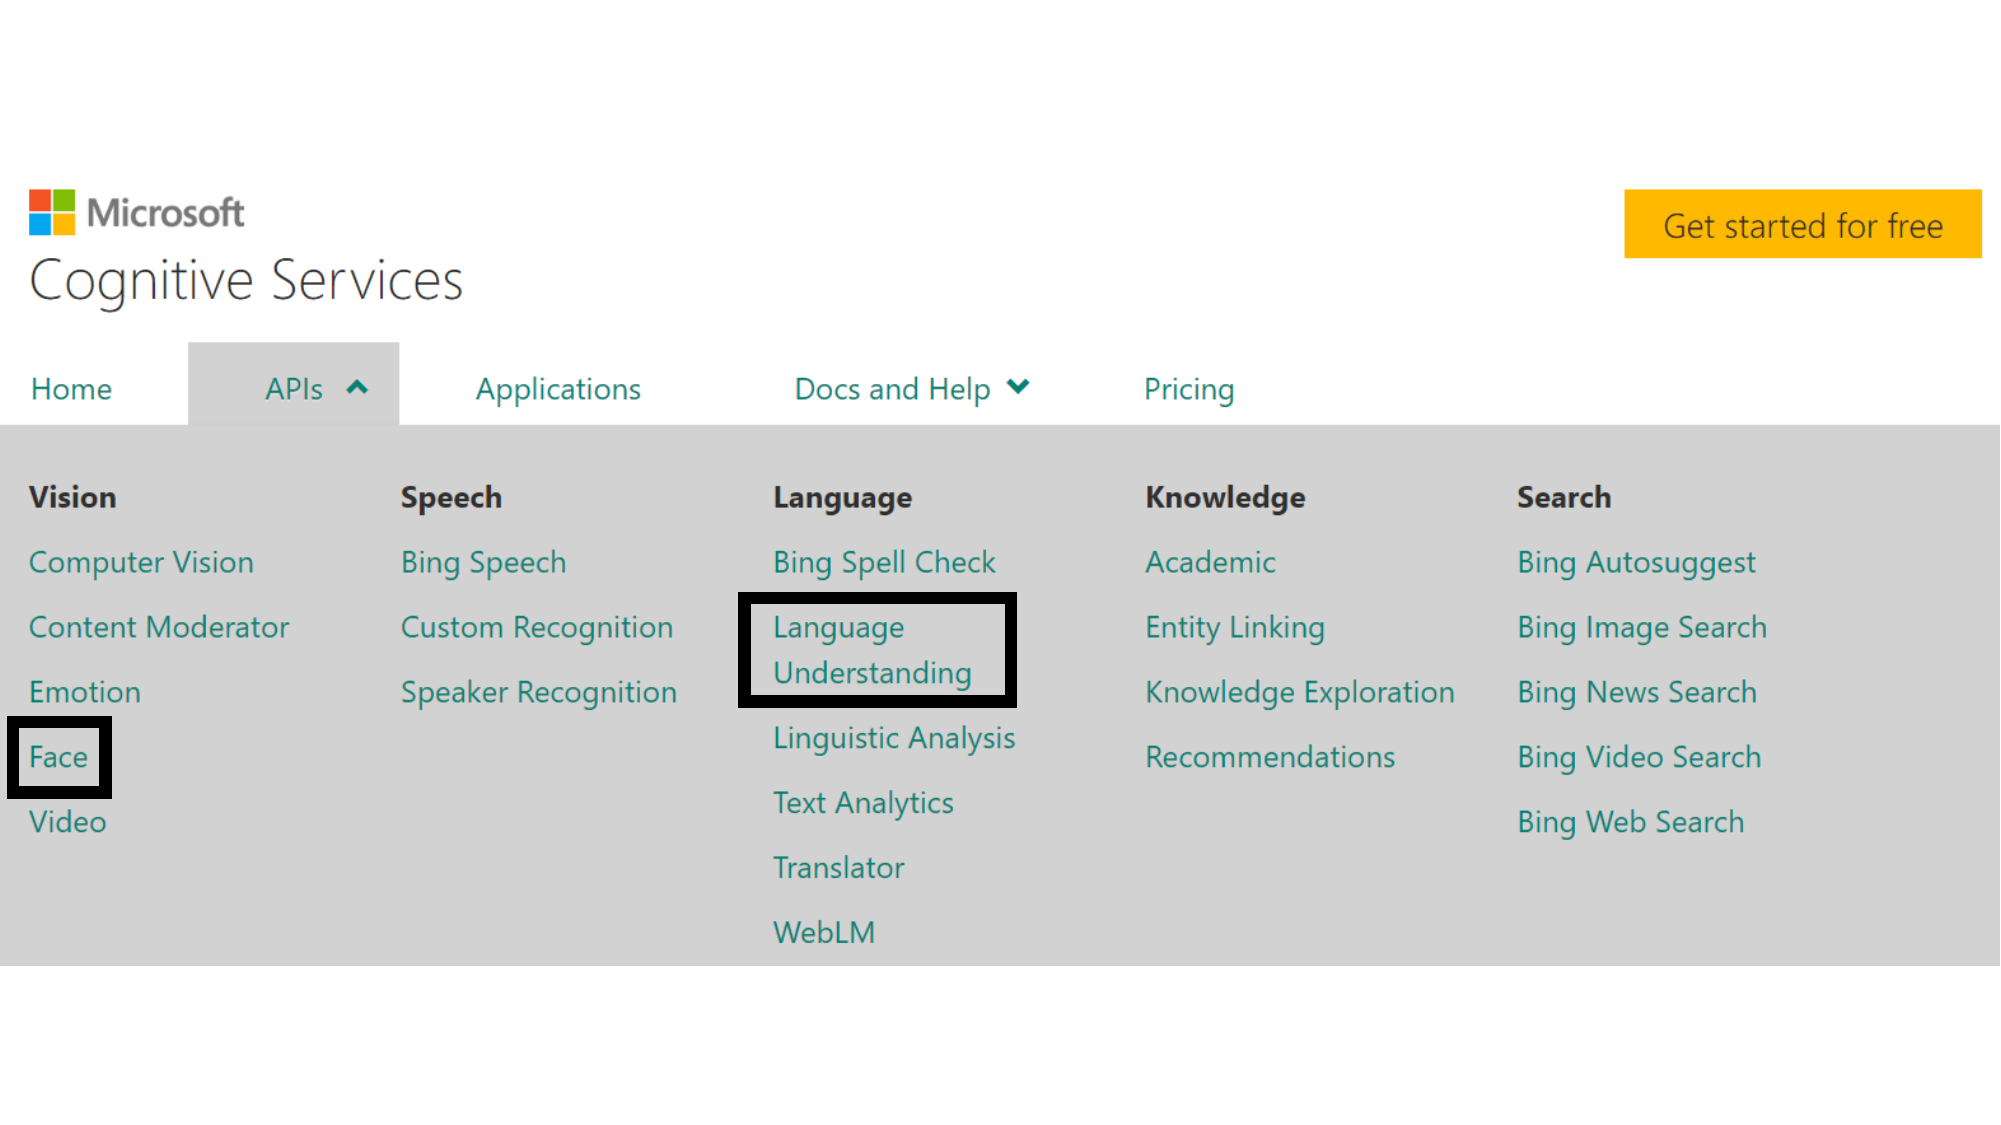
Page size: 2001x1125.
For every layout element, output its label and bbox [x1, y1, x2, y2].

picture [0, 159, 2000, 966]
